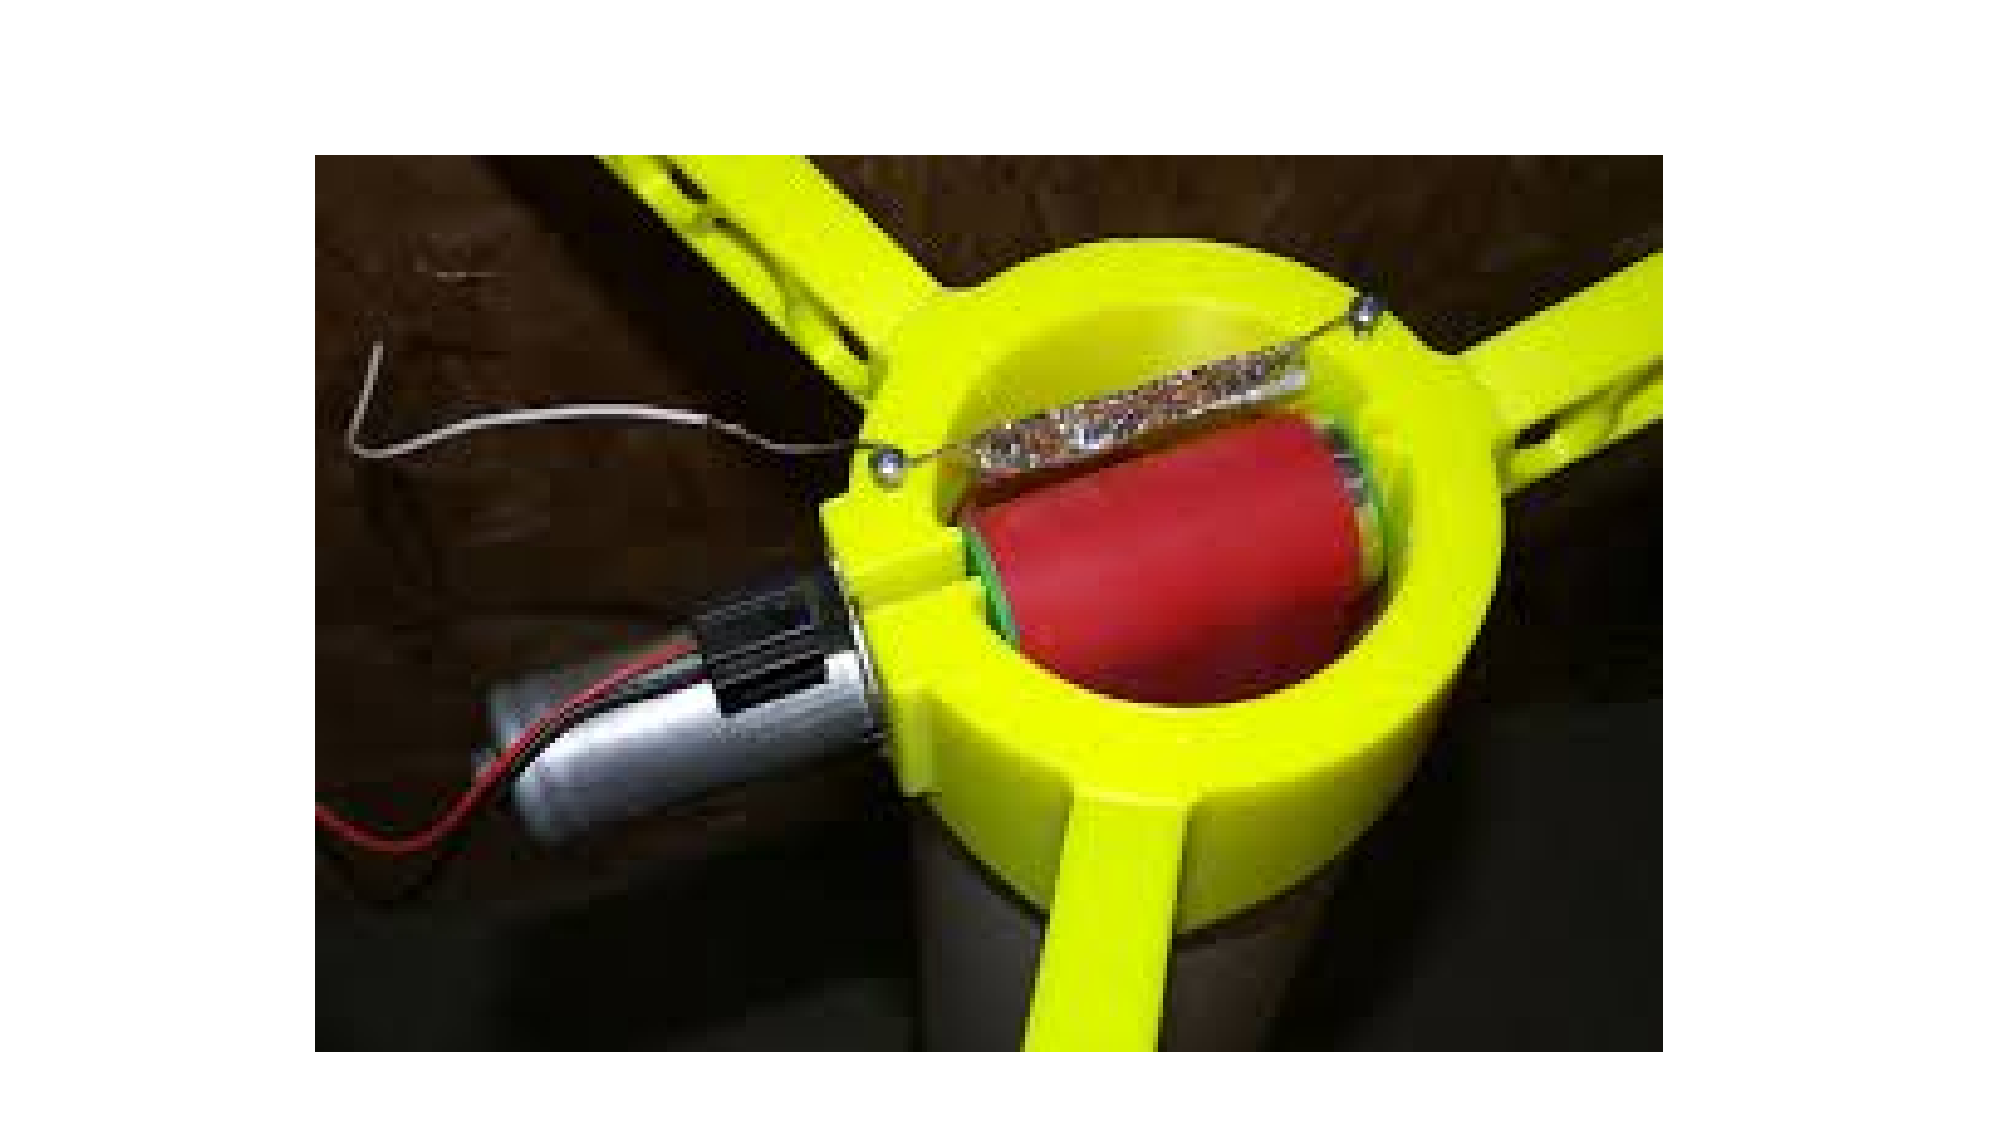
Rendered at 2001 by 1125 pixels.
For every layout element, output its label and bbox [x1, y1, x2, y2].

picture [315, 155, 1663, 1052]
